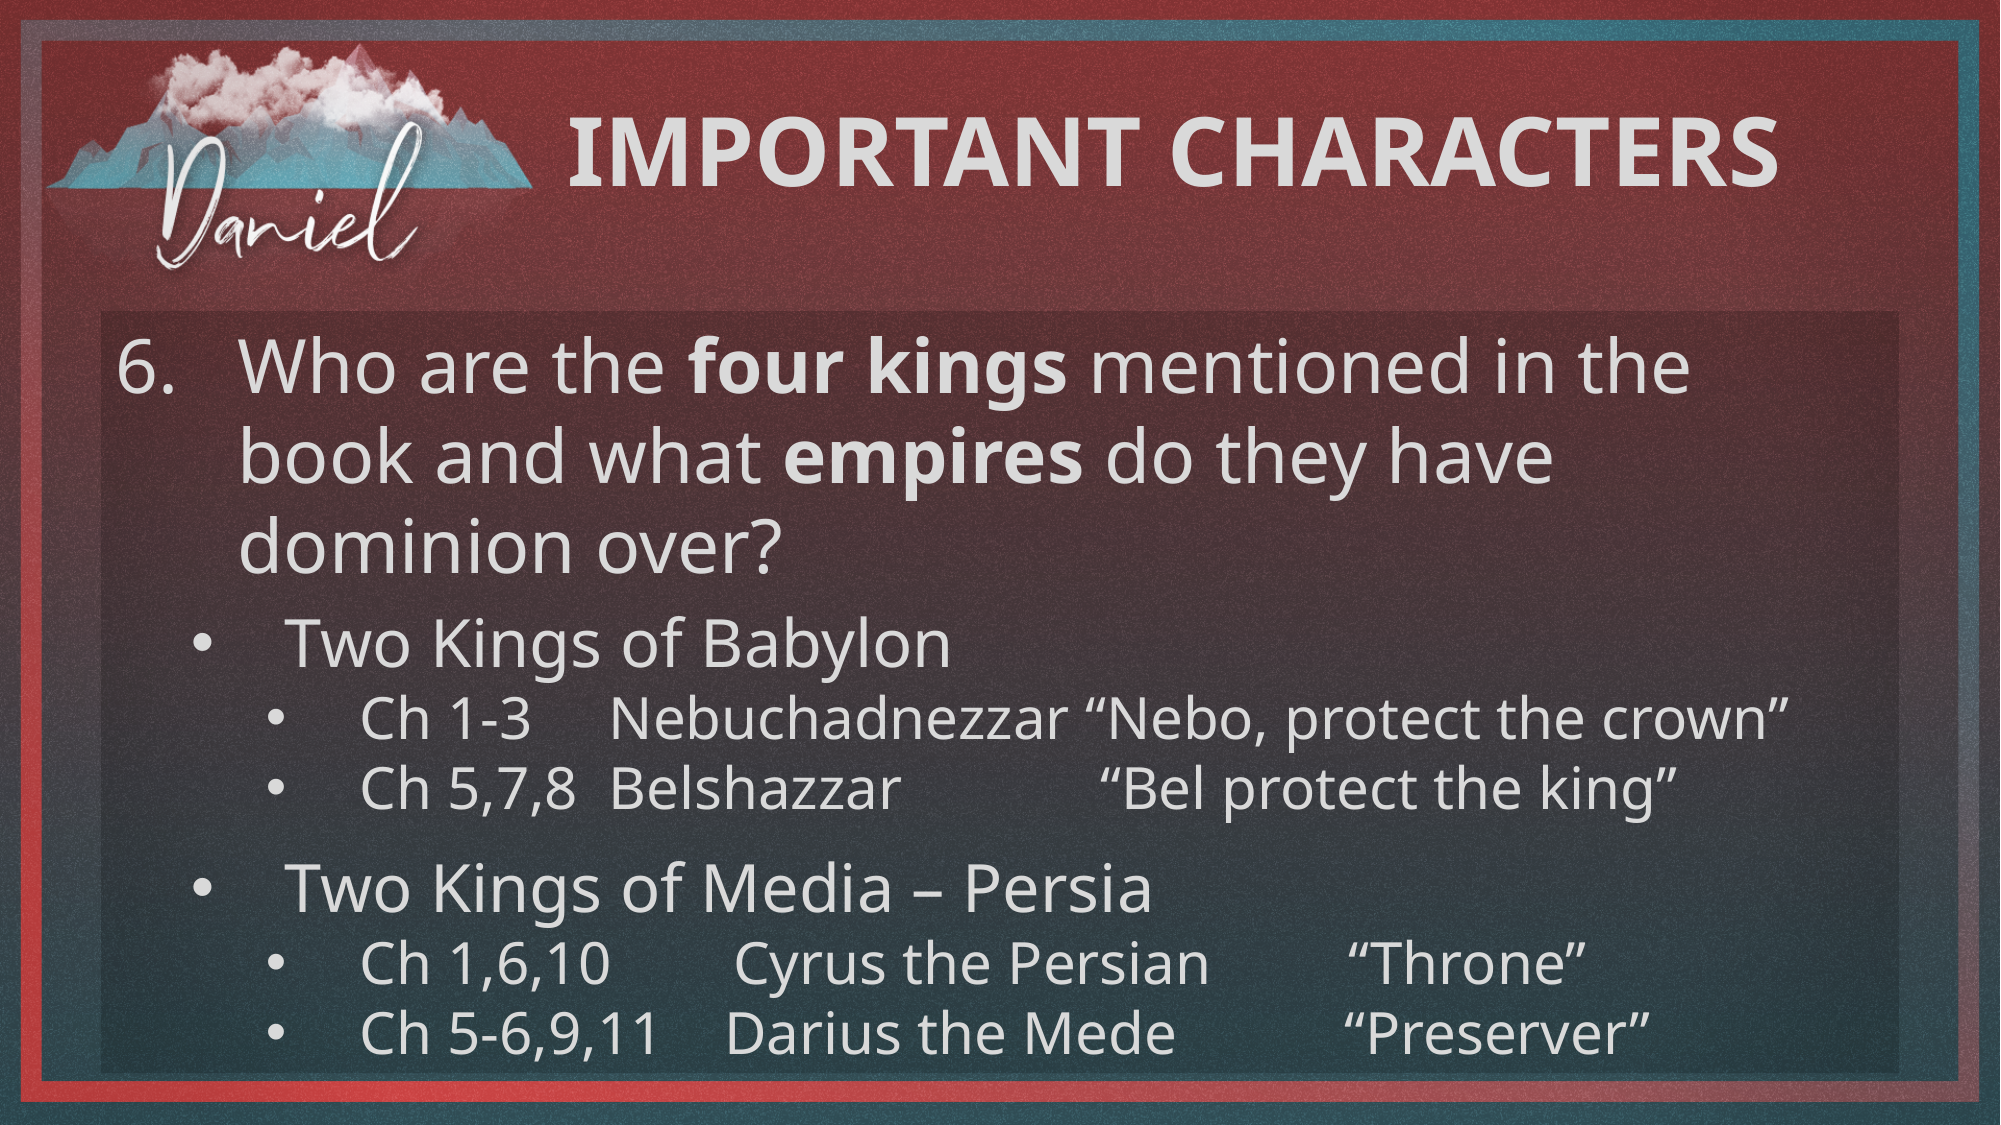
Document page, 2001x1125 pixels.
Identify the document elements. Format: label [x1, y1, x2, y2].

list [0, 0, 2000, 1125]
